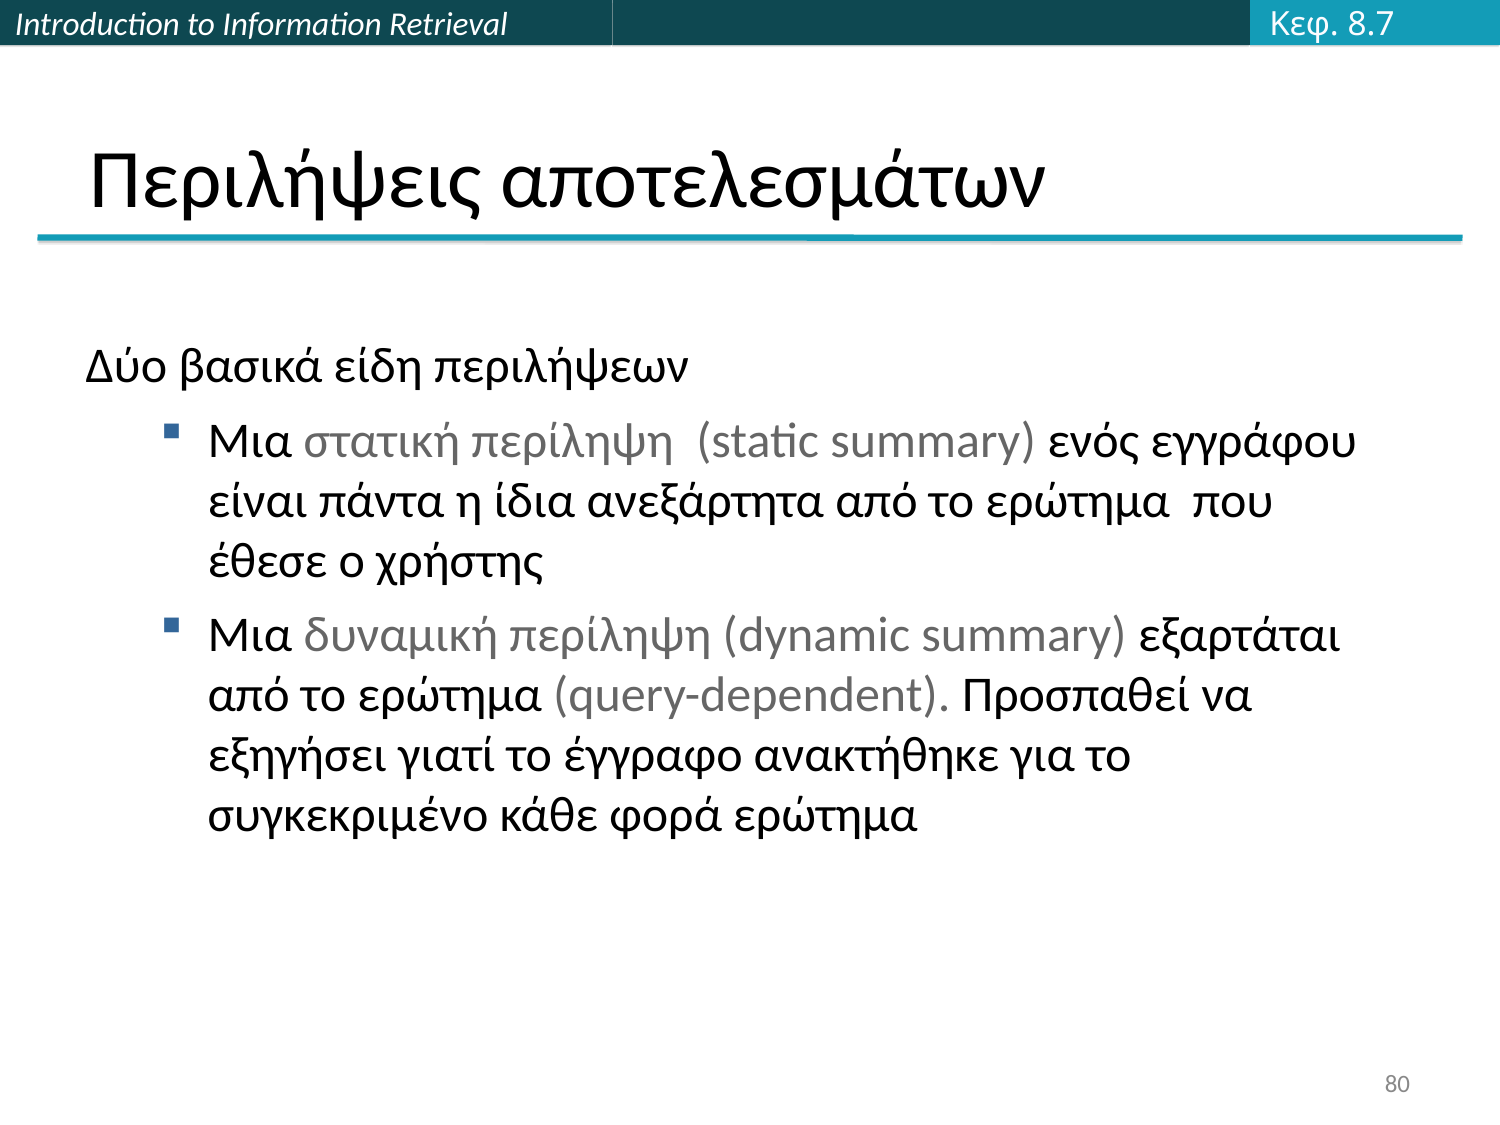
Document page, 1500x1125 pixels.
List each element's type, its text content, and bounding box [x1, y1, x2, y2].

title Περιλήψεις αποτελεσμάτων [74, 16, 1425, 232]
list Δύο βασικά είδη περιλήψεων Μια στατική περίληψη (static summary) ενός εγγράφου είναι πάντα η ίδια ανεξάρτητα από το ερώτημα που έθεσε ο χρήστης Μια δυναμική περίληψη (dynamic summary) εξαρτάται από το ερώτημα (query-dependent). Προσπαθεί να εξηγήσει γιατί το έγγραφο ανακτήθηκε για το συγκεκριμένο κάθε φορά ερώτημα [70, 324, 1406, 613]
text_box Κεφ. 8.7 [1254, 0, 1410, 50]
slide_number 80 [1074, 1062, 1426, 1103]
